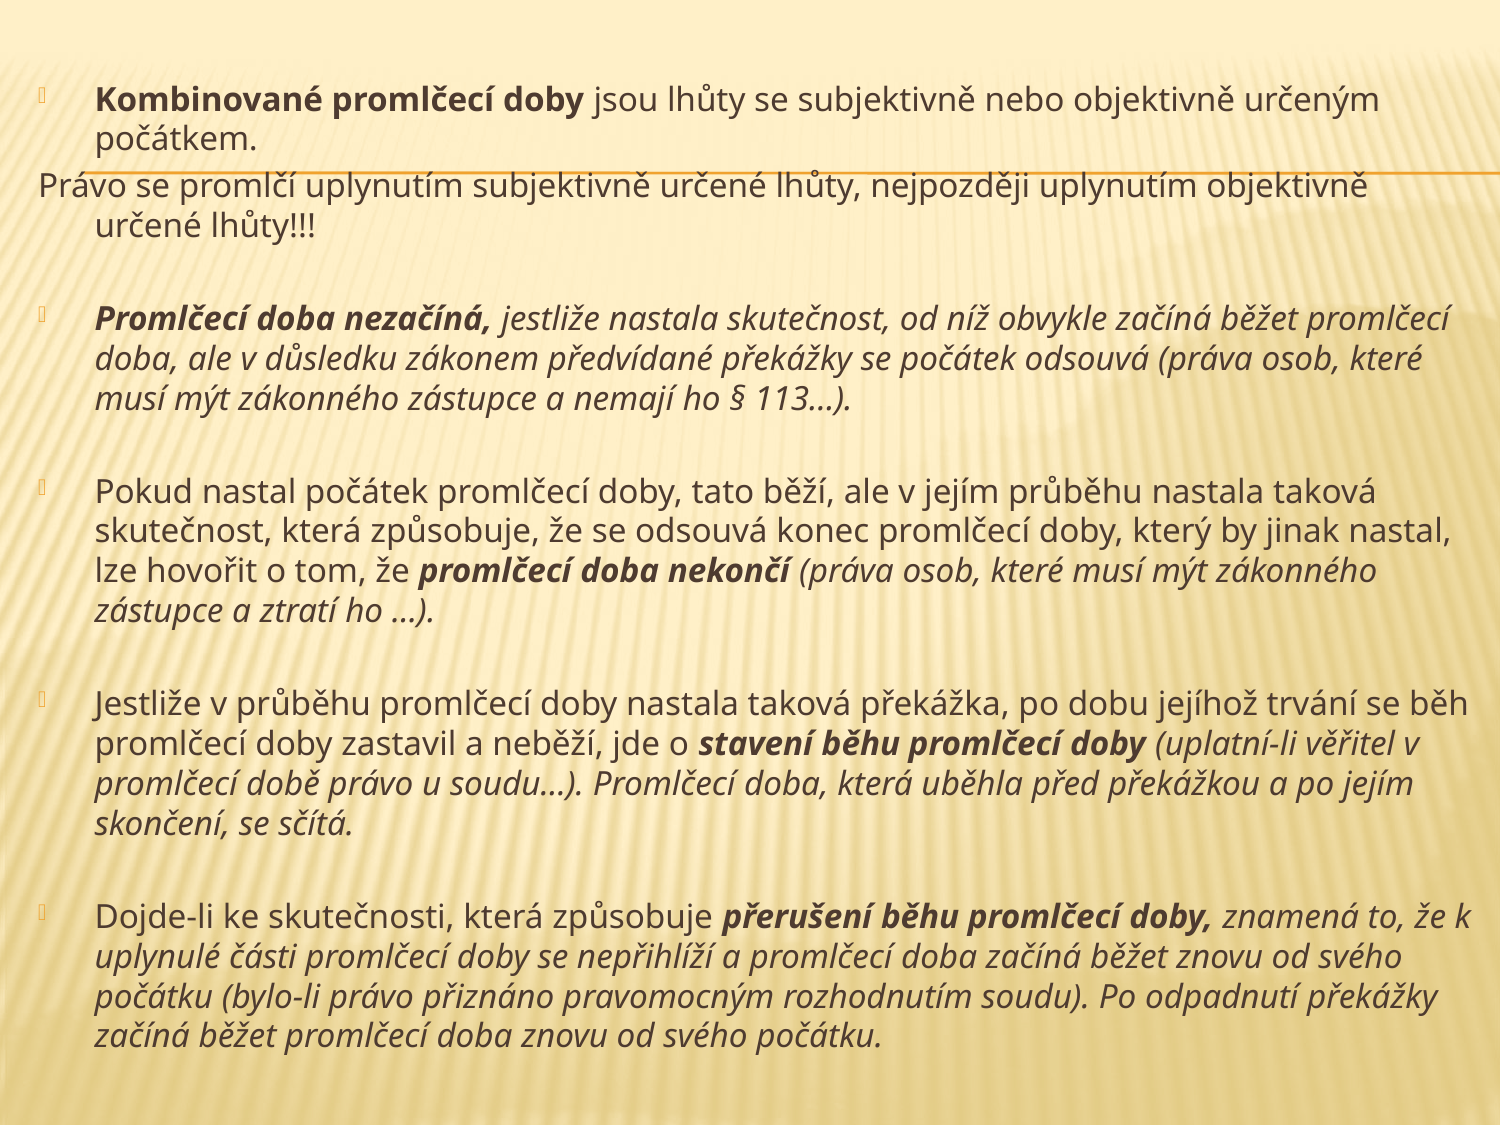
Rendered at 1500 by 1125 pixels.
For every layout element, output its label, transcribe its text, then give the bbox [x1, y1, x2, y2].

list Kombinované promlčecí doby jsou lhůty se subjektivně nebo objektivně určeným počátkem. Právo se promlčí uplynutím subjektivně určené lhůty, nejpozději uplynutím objektivně určené lhůty!!! Promlčecí doba nezačíná, jestliže nastala skutečnost, od níž obvykle začíná běžet promlčecí doba, ale v důsledku zákonem předvídané překážky se počátek odsouvá (práva osob, které musí mýt zákonného zástupce a nemají ho § 113…). Pokud nastal počátek promlčecí doby, tato běží, ale v jejím průběhu nastala taková skutečnost, která způsobuje, že se odsouvá konec promlčecí doby, který by jinak nastal, lze hovořit o tom, že promlčecí doba nekončí (práva osob, které musí mýt zákonného zástupce a ztratí ho …). Jestliže v průběhu promlčecí doby nastala taková překážka, po dobu jejíhož trvání se běh promlčecí doby zastavil a neběží, jde o stavení běhu promlčecí doby (uplatní-li věřitel v promlčecí době právo u soudu…). Promlčecí doba, která uběhla před překážkou a po jejím skončení, se sčítá. Dojde-li ke skutečnosti, která způsobuje přerušení běhu promlčecí doby, znamená to, že k uplynulé části promlčecí doby se nepřihlíží a promlčecí doba začíná běžet znovu od svého počátku (bylo-li právo přiznáno pravomocným rozhodnutím soudu). Po odpadnutí překážky začíná běžet promlčecí doba znovu od svého počátku. [23, 70, 1500, 1125]
